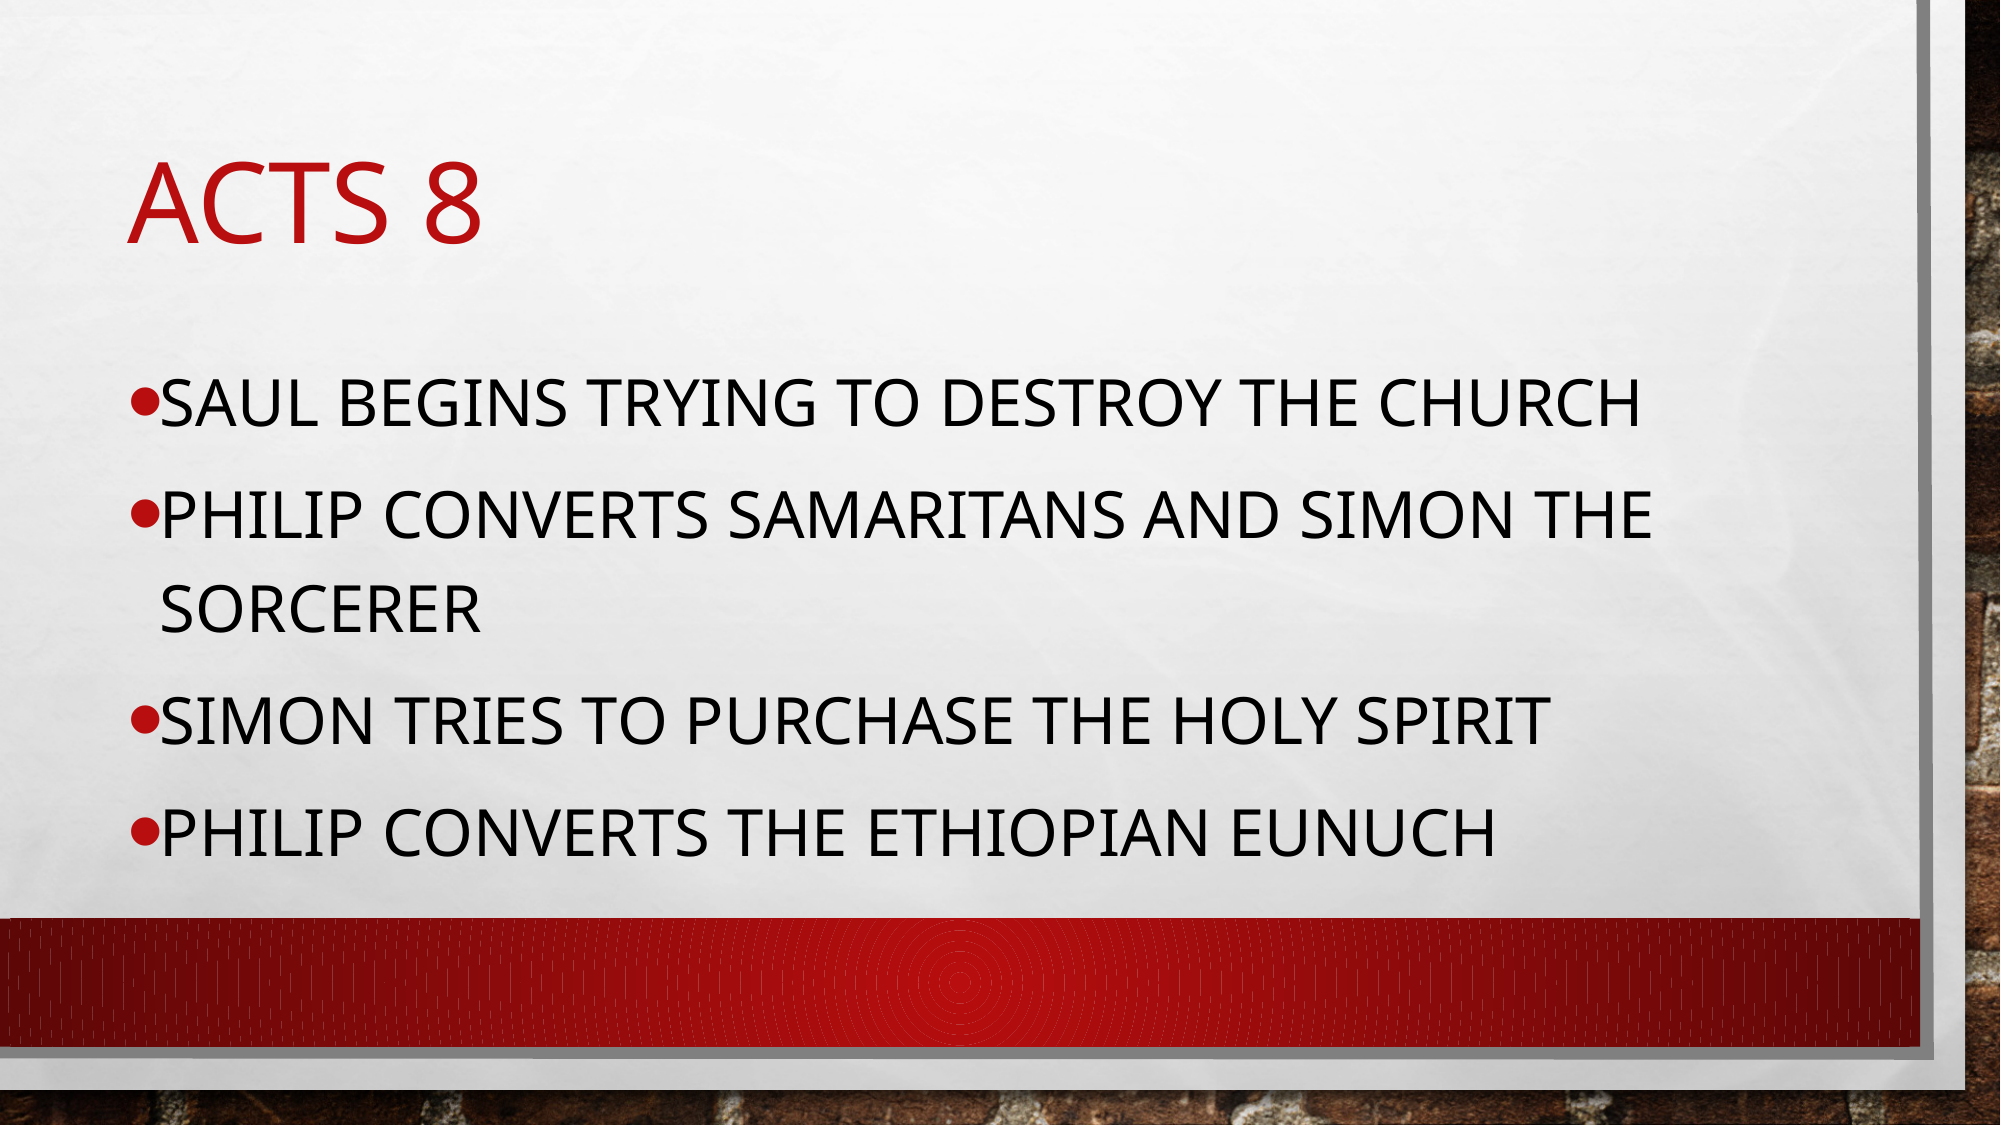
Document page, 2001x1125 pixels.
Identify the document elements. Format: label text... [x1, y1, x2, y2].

title Acts 8 [112, 112, 1818, 302]
list Saul begins trying to destroy the church Philip converts Samaritans and simon the sorcerer Simon tries to purchase the holy spirit Philip converts the Ethiopian eunuch [112, 338, 1952, 882]
picture [0, 0, 2000, 1125]
